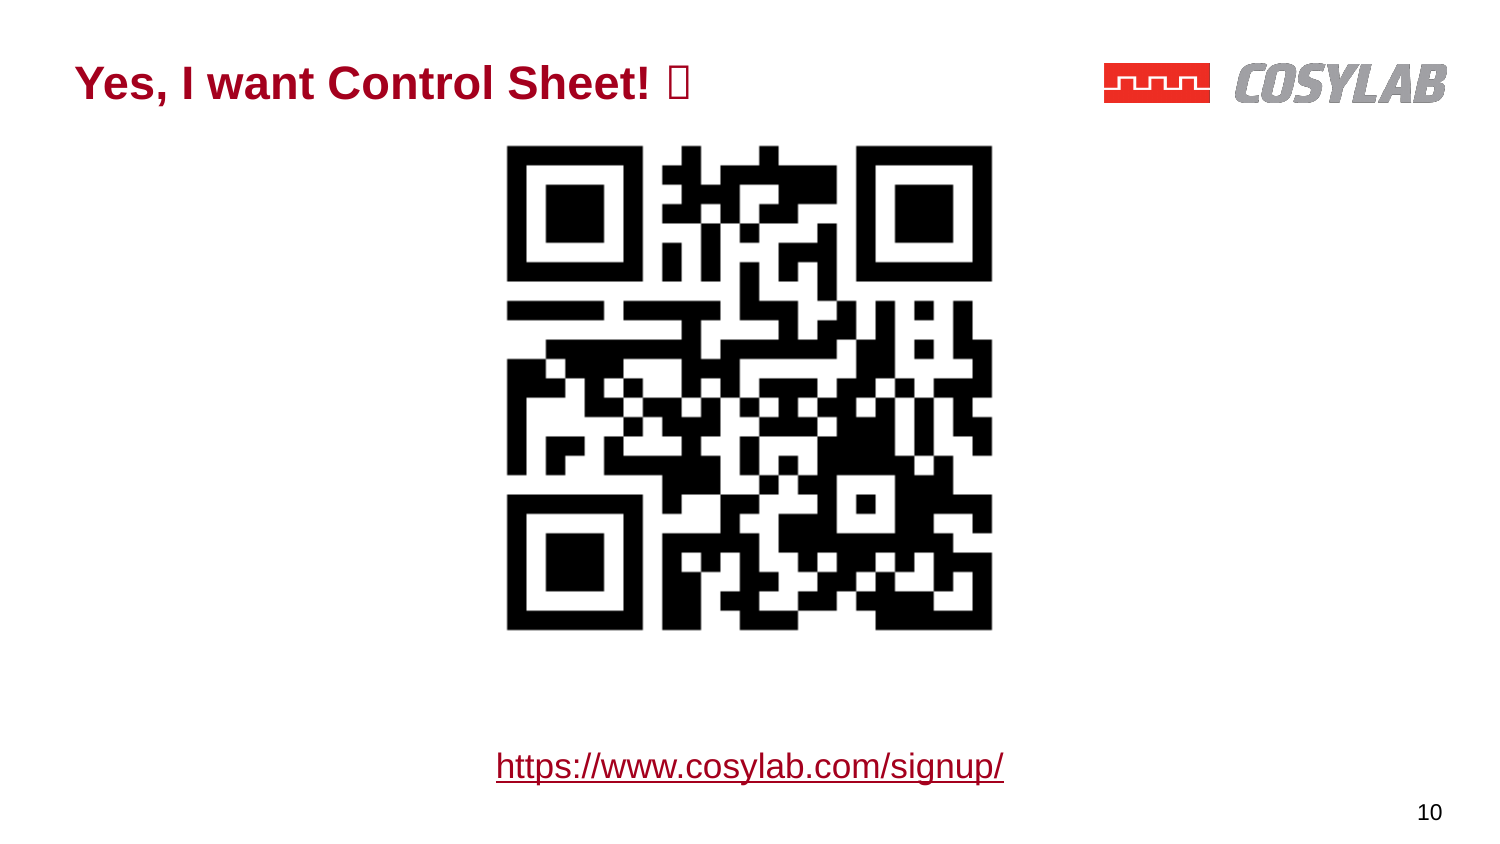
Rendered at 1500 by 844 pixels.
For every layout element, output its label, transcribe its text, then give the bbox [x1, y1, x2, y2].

title Yes, I want Control Sheet!  [74, 15, 1404, 109]
picture [430, 135, 1070, 709]
list https://www.cosylab.com/signup/ [243, 121, 1257, 788]
picture [1404, 63, 1447, 103]
slide_number 10 [1405, 777, 1458, 844]
